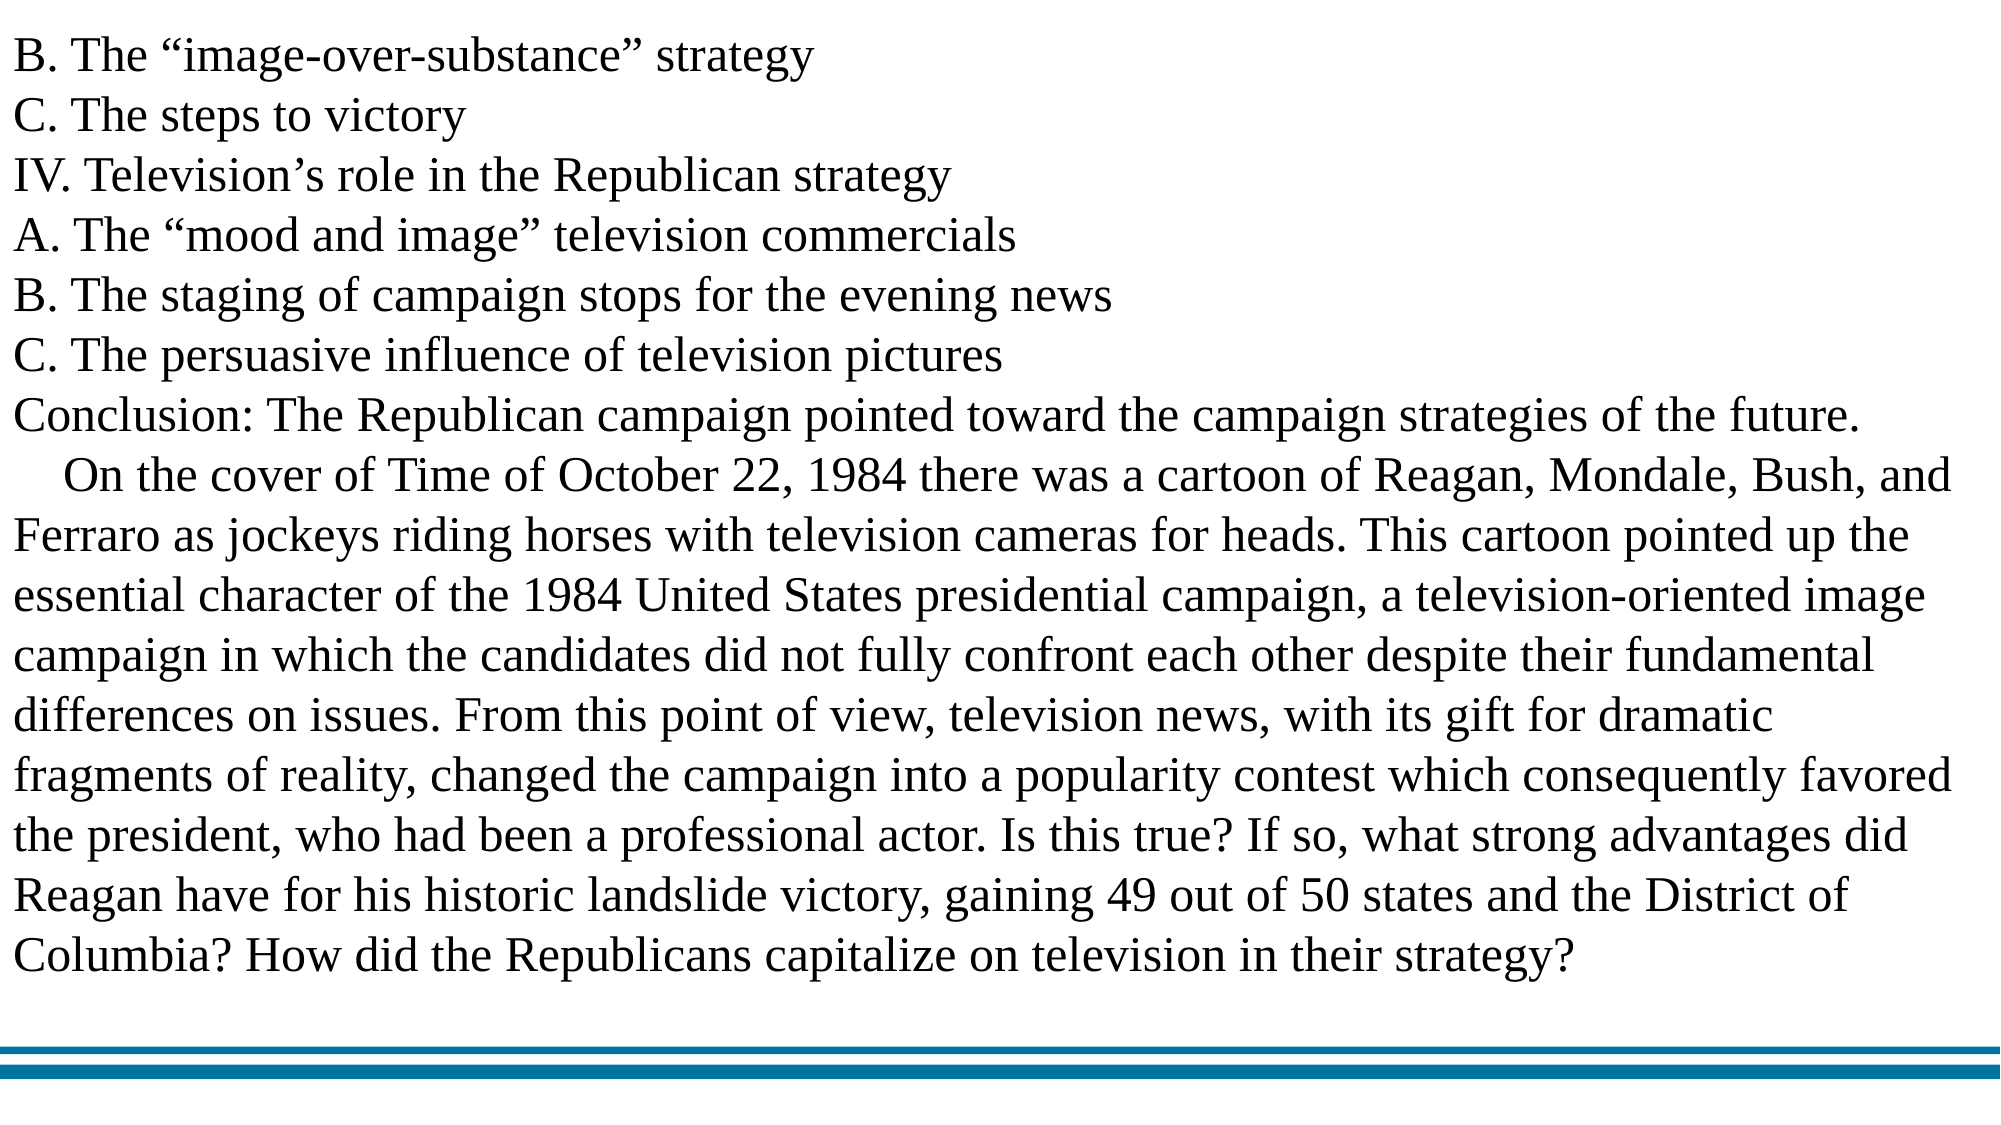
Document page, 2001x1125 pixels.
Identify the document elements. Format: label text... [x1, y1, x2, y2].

text_box B. The “image-over-substance” strategy C. The steps to victory IV. Television’s role in the Republican strategy A. The “mood and image” television commercials B. The staging of campaign stops for the evening news C. The persuasive influence of television pictures Conclusion: The Republican campaign pointed toward the campaign strategies of the future. On the cover of Time of October 22, 1984 there was a cartoon of Reagan, Mondale, Bush, and Ferraro as jockeys riding horses with television cameras for heads. This cartoon pointed up the essential character of the 1984 United States presidential campaign, a television-oriented image campaign in which the candidates did not fully confront each other despite their fundamental differences on issues. From this point of view, television news, with its gift for dramatic fragments of reality, changed the campaign into a popularity contest which consequently favored the president, who had been a professional actor. Is this true? If so, what strong advantages did Reagan have for his historic landslide victory, gaining 49 out of 50 states and the District of Columbia? How did the Republicans capitalize on television in their strategy? [0, 13, 1999, 989]
